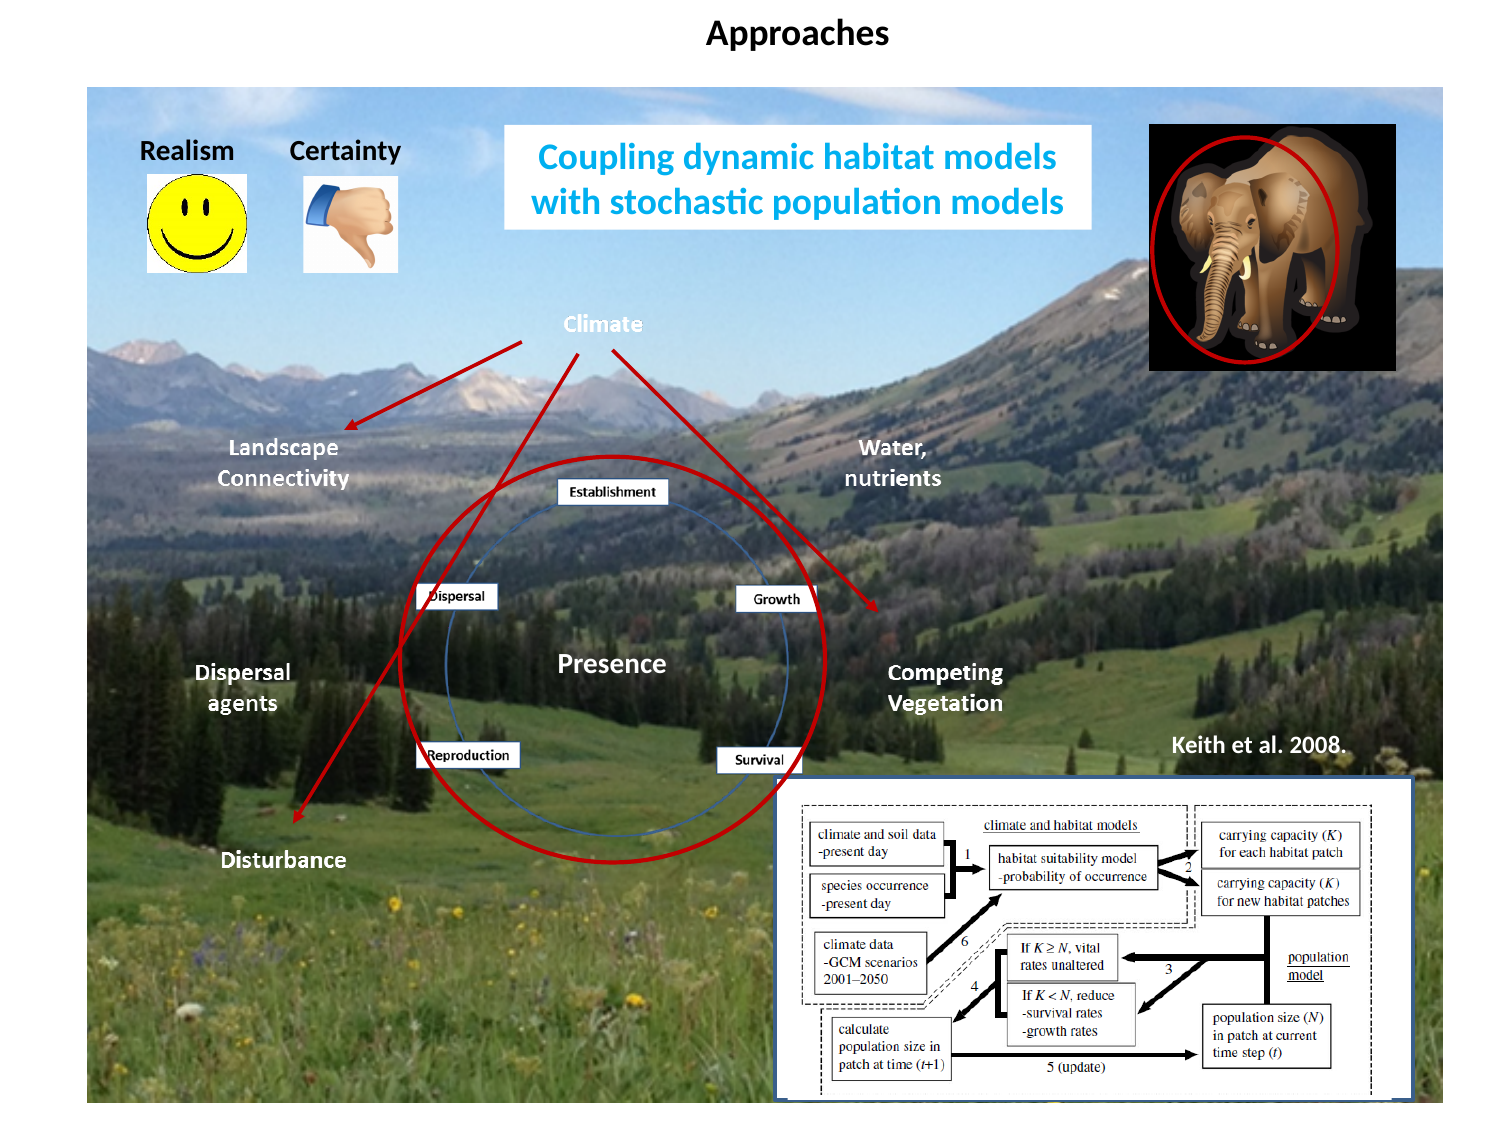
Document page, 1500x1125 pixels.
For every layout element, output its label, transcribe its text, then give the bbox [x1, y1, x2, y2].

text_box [343, 341, 522, 352]
picture [87, 87, 1443, 1104]
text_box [612, 349, 879, 613]
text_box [292, 353, 579, 824]
text_box Approaches [587, 0, 1009, 61]
